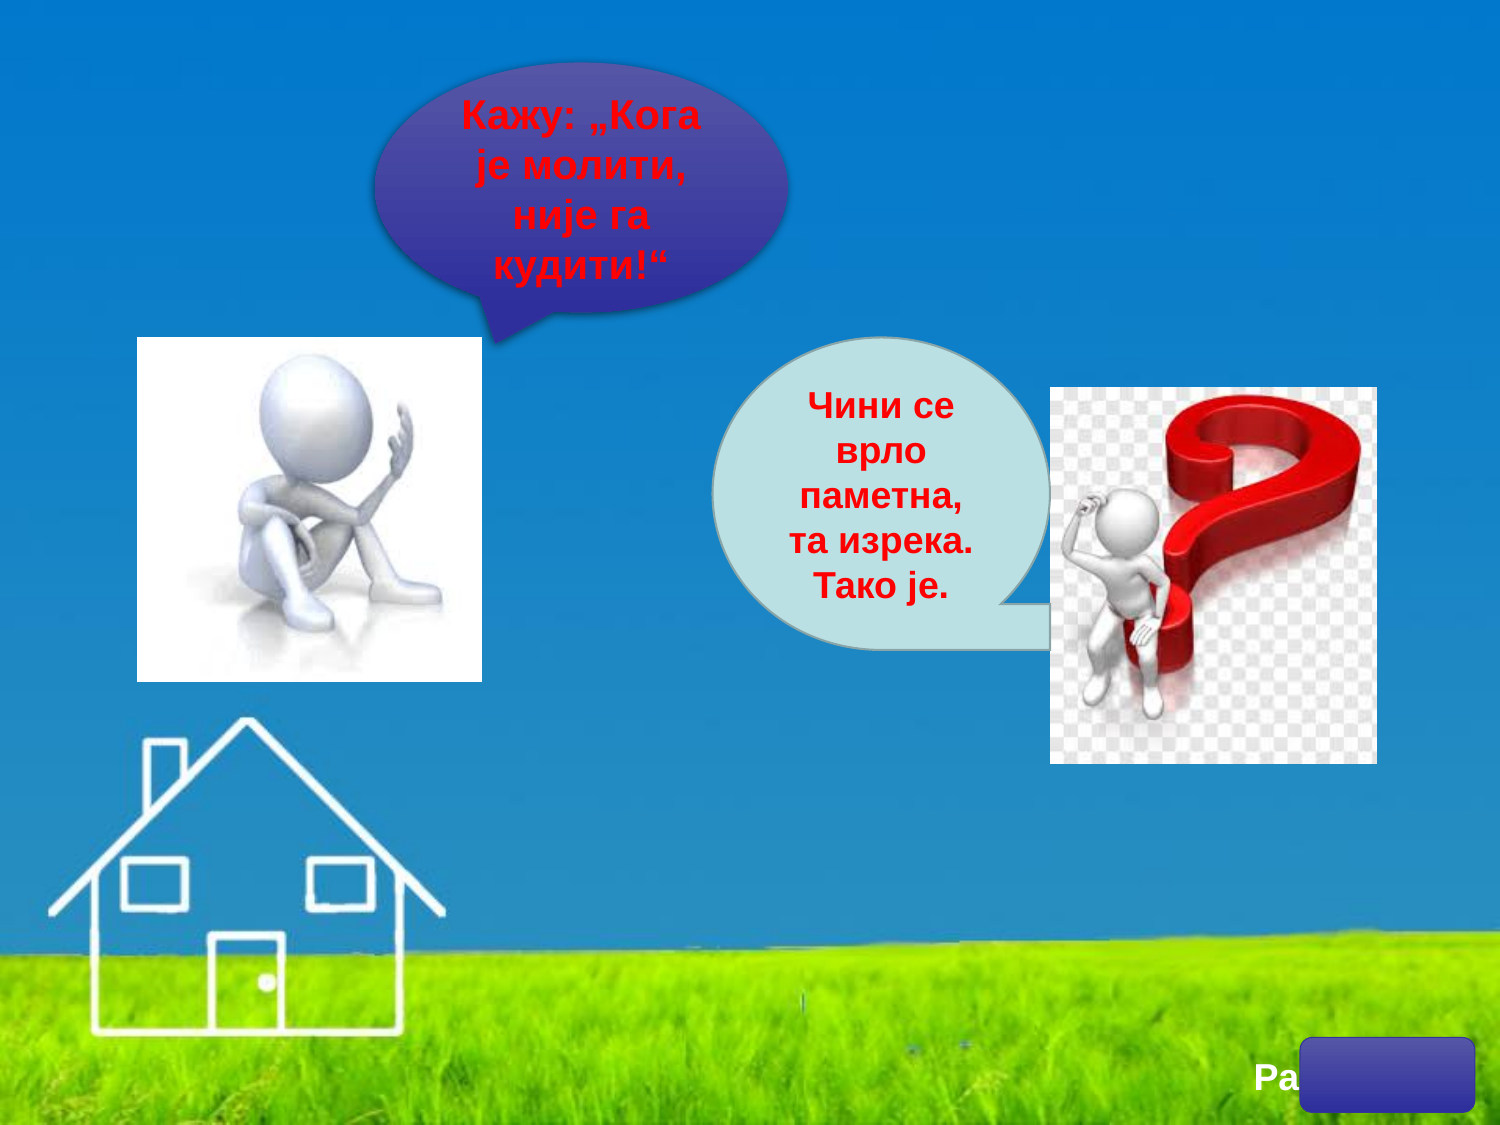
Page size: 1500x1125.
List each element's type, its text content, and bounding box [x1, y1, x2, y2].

text_box Кажу: „Кога је молити, није га кудити!“ [375, 62, 788, 344]
picture [0, 0, 1500, 1125]
text_box [1299, 1036, 1476, 1113]
text_box Чини се врло паметна, та изрека. Тако је. [711, 336, 1049, 651]
